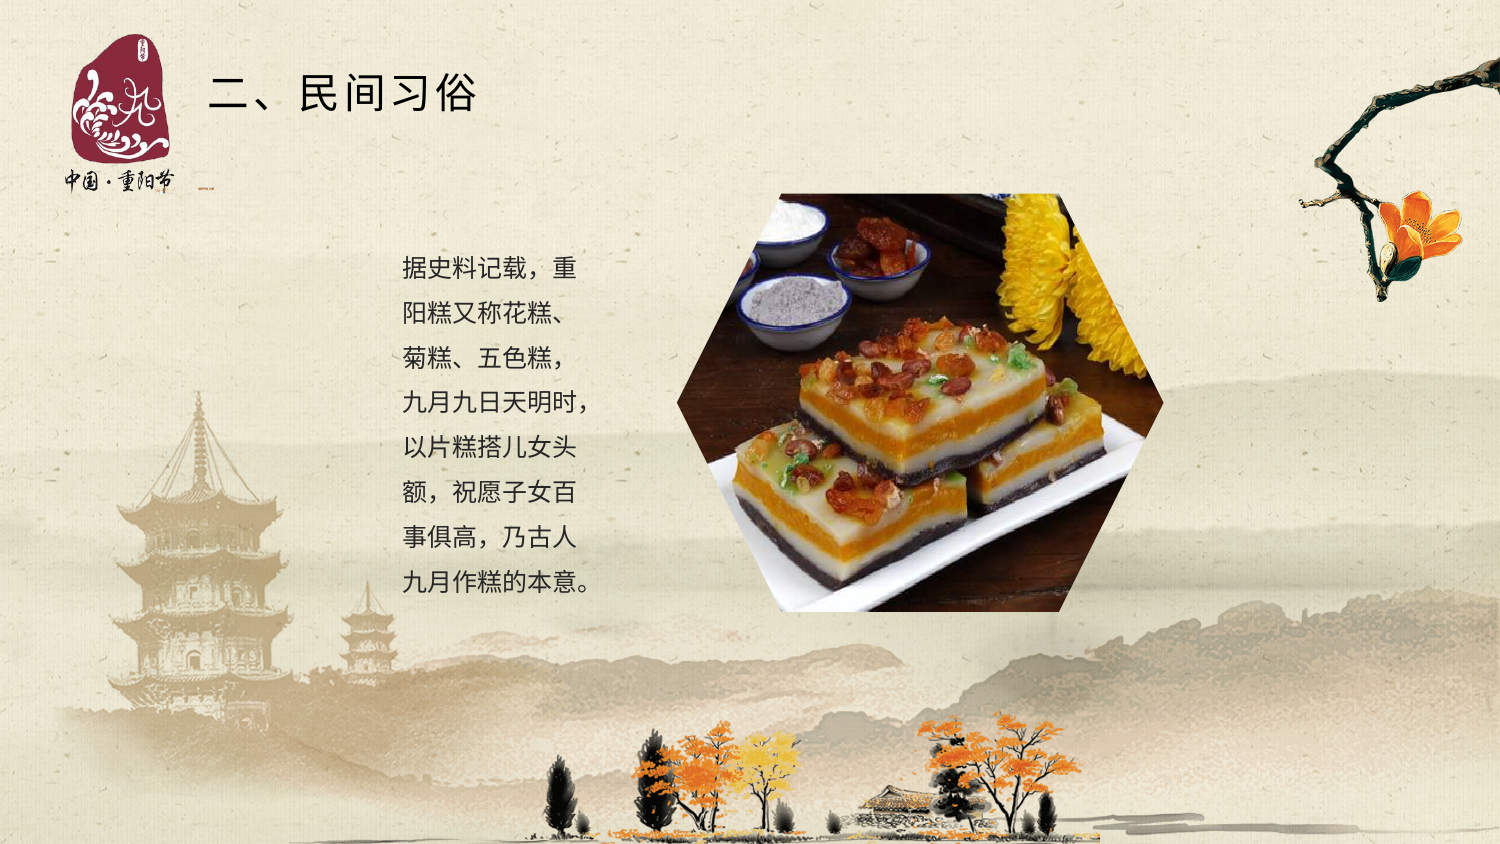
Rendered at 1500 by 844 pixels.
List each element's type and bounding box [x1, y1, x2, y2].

text_box [20, 30, 524, 194]
picture [0, 0, 1500, 844]
